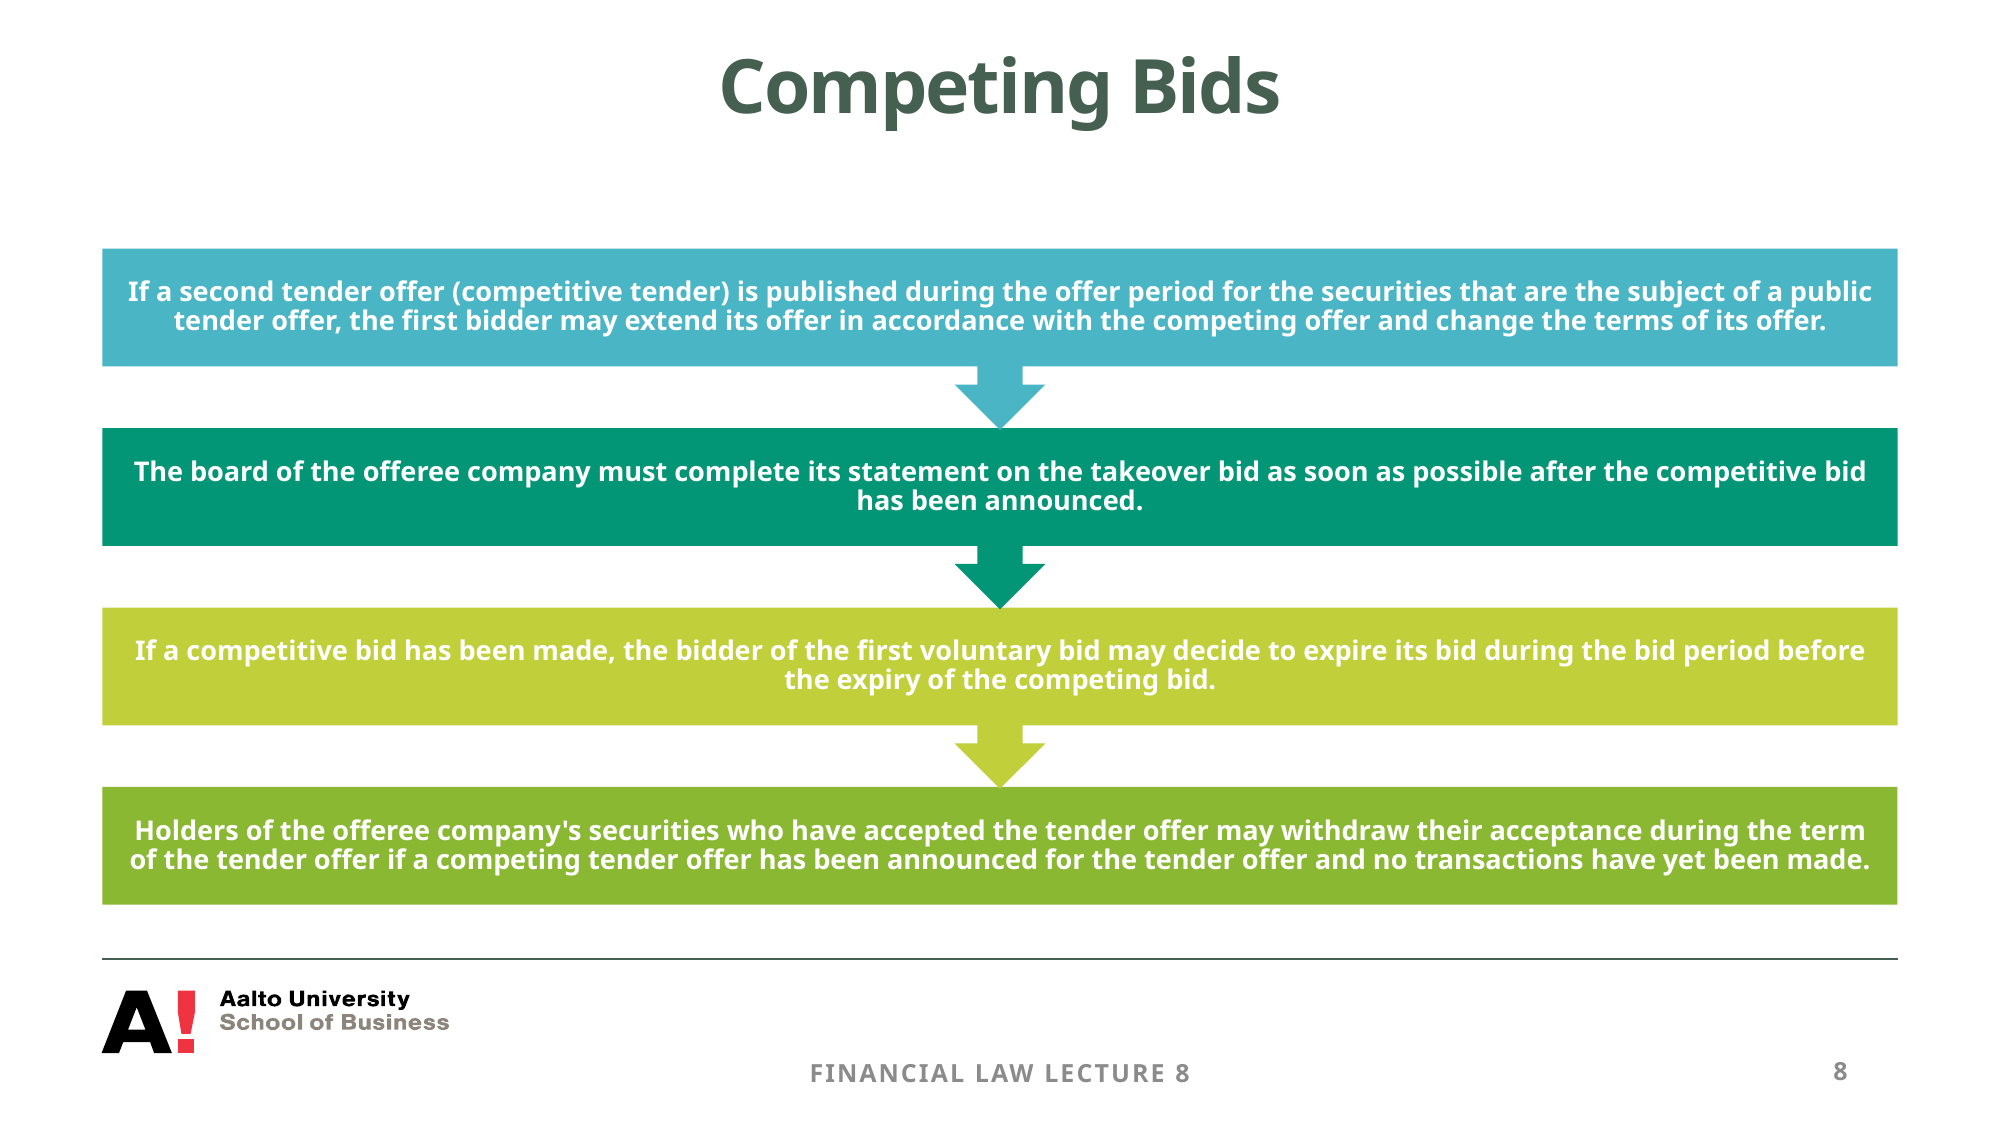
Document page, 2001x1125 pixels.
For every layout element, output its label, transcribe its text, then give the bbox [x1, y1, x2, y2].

title Competing Bids [102, 52, 1898, 248]
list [102, 248, 1898, 905]
slide_number 8 [1412, 1042, 1863, 1103]
footer Financial Law Lecture 8 [662, 1042, 1338, 1103]
